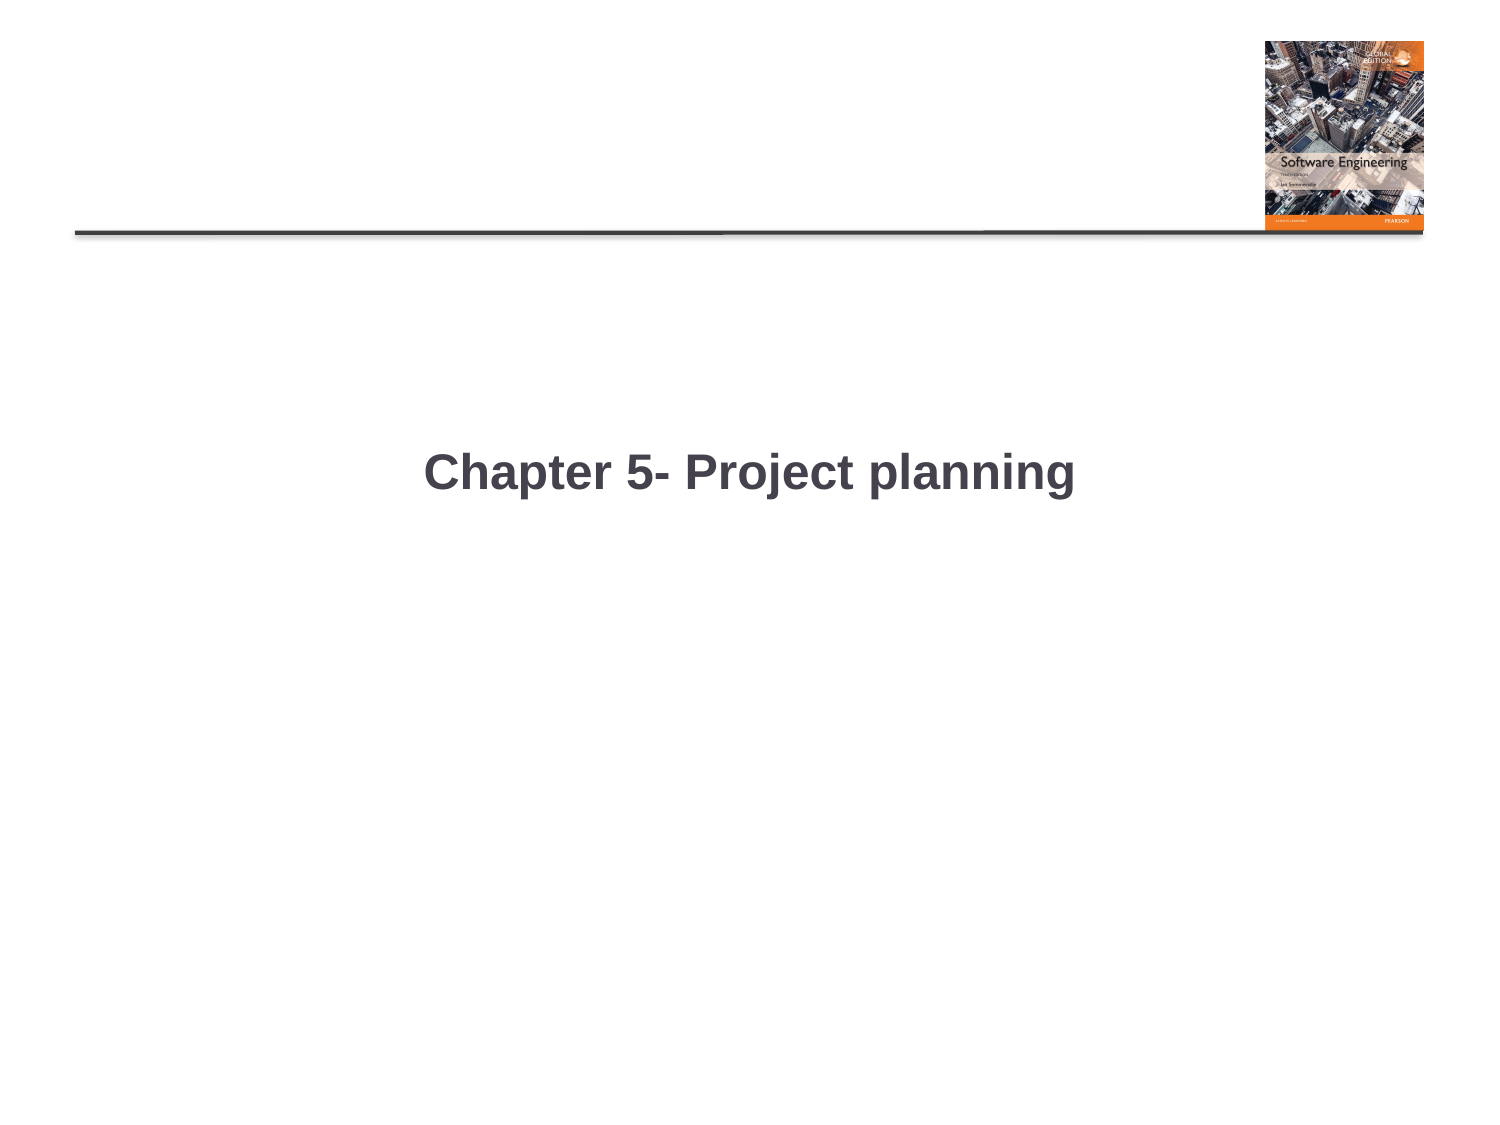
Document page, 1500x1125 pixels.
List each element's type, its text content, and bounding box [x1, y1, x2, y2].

picture [1265, 41, 1424, 231]
title Chapter 5- Project planning [112, 349, 1388, 591]
